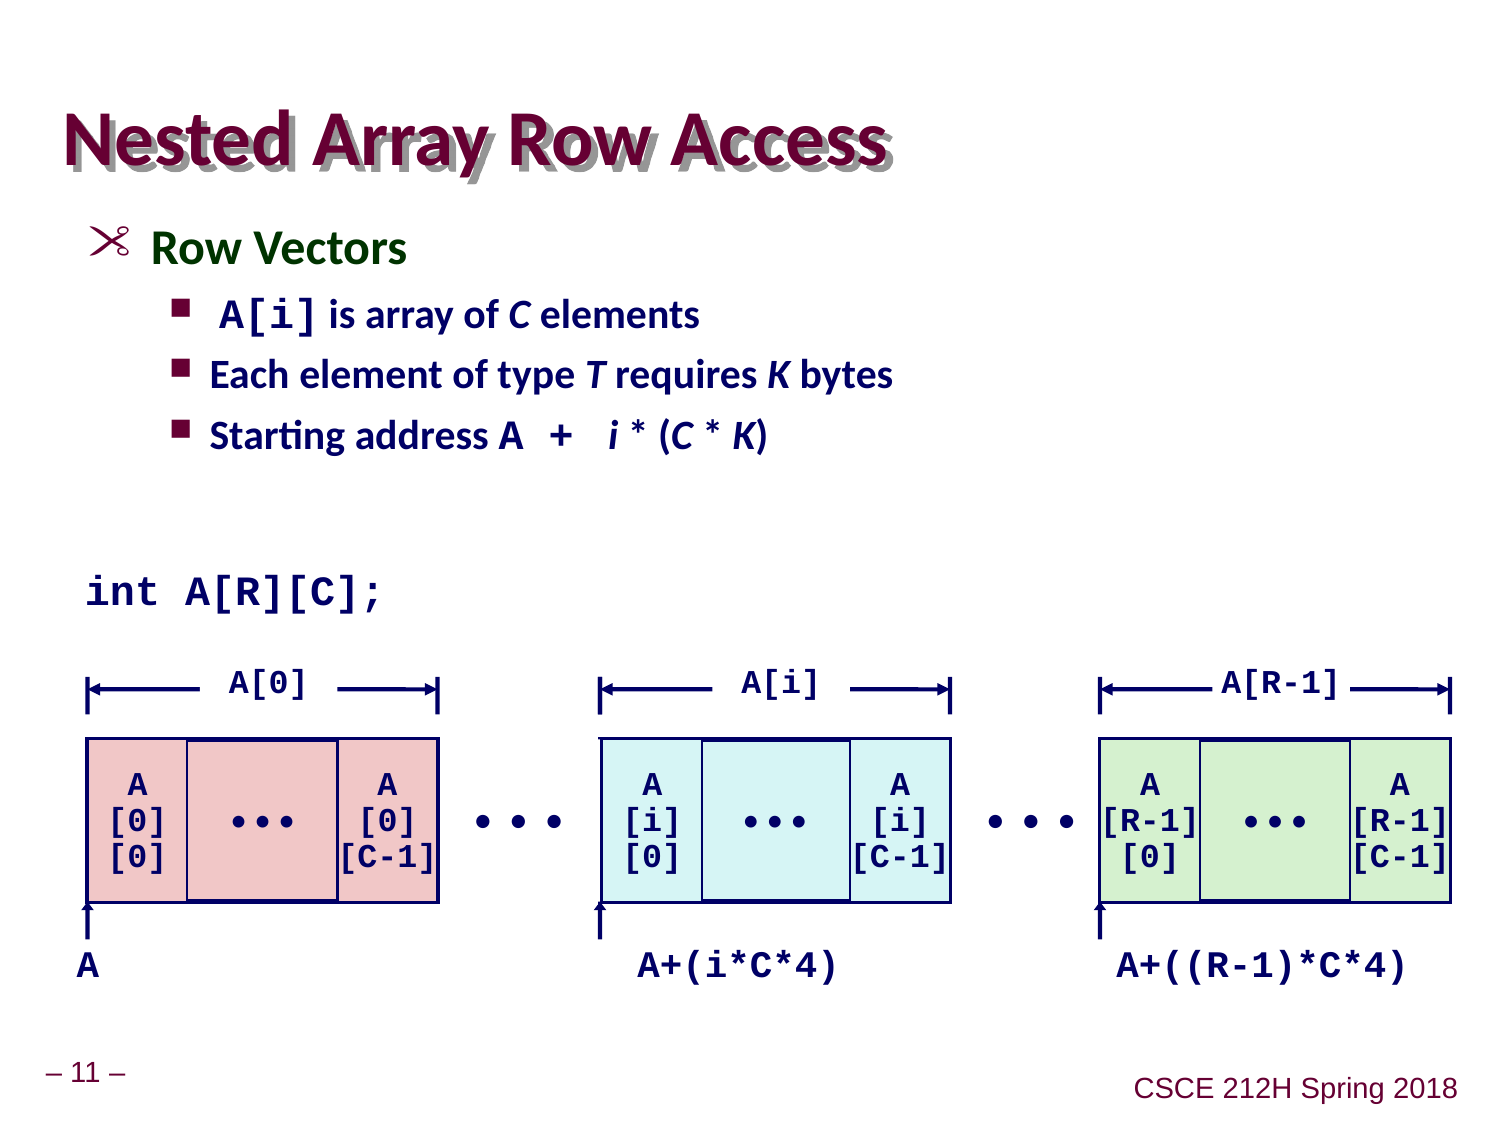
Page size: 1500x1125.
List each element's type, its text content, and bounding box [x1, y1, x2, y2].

title Nested Array Row Access [62, 93, 1201, 188]
text_box • • • [441, 739, 594, 902]
text_box [81, 906, 94, 940]
text_box [1093, 907, 1107, 940]
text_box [87, 651, 438, 903]
text_box A [55, 938, 121, 994]
text_box [593, 907, 607, 937]
list Row Vectors A[i] is array of C elements Each element of type T requires K bytes Starting address A + i * (C * K) [72, 211, 1051, 451]
text_box A+((R-1)*C*4) [1074, 937, 1450, 993]
text_box • • • [954, 739, 1094, 902]
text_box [599, 651, 951, 903]
text_box int A[R][C]; [69, 562, 400, 623]
text_box A+(i*C*4) [589, 937, 888, 993]
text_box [1099, 651, 1451, 903]
